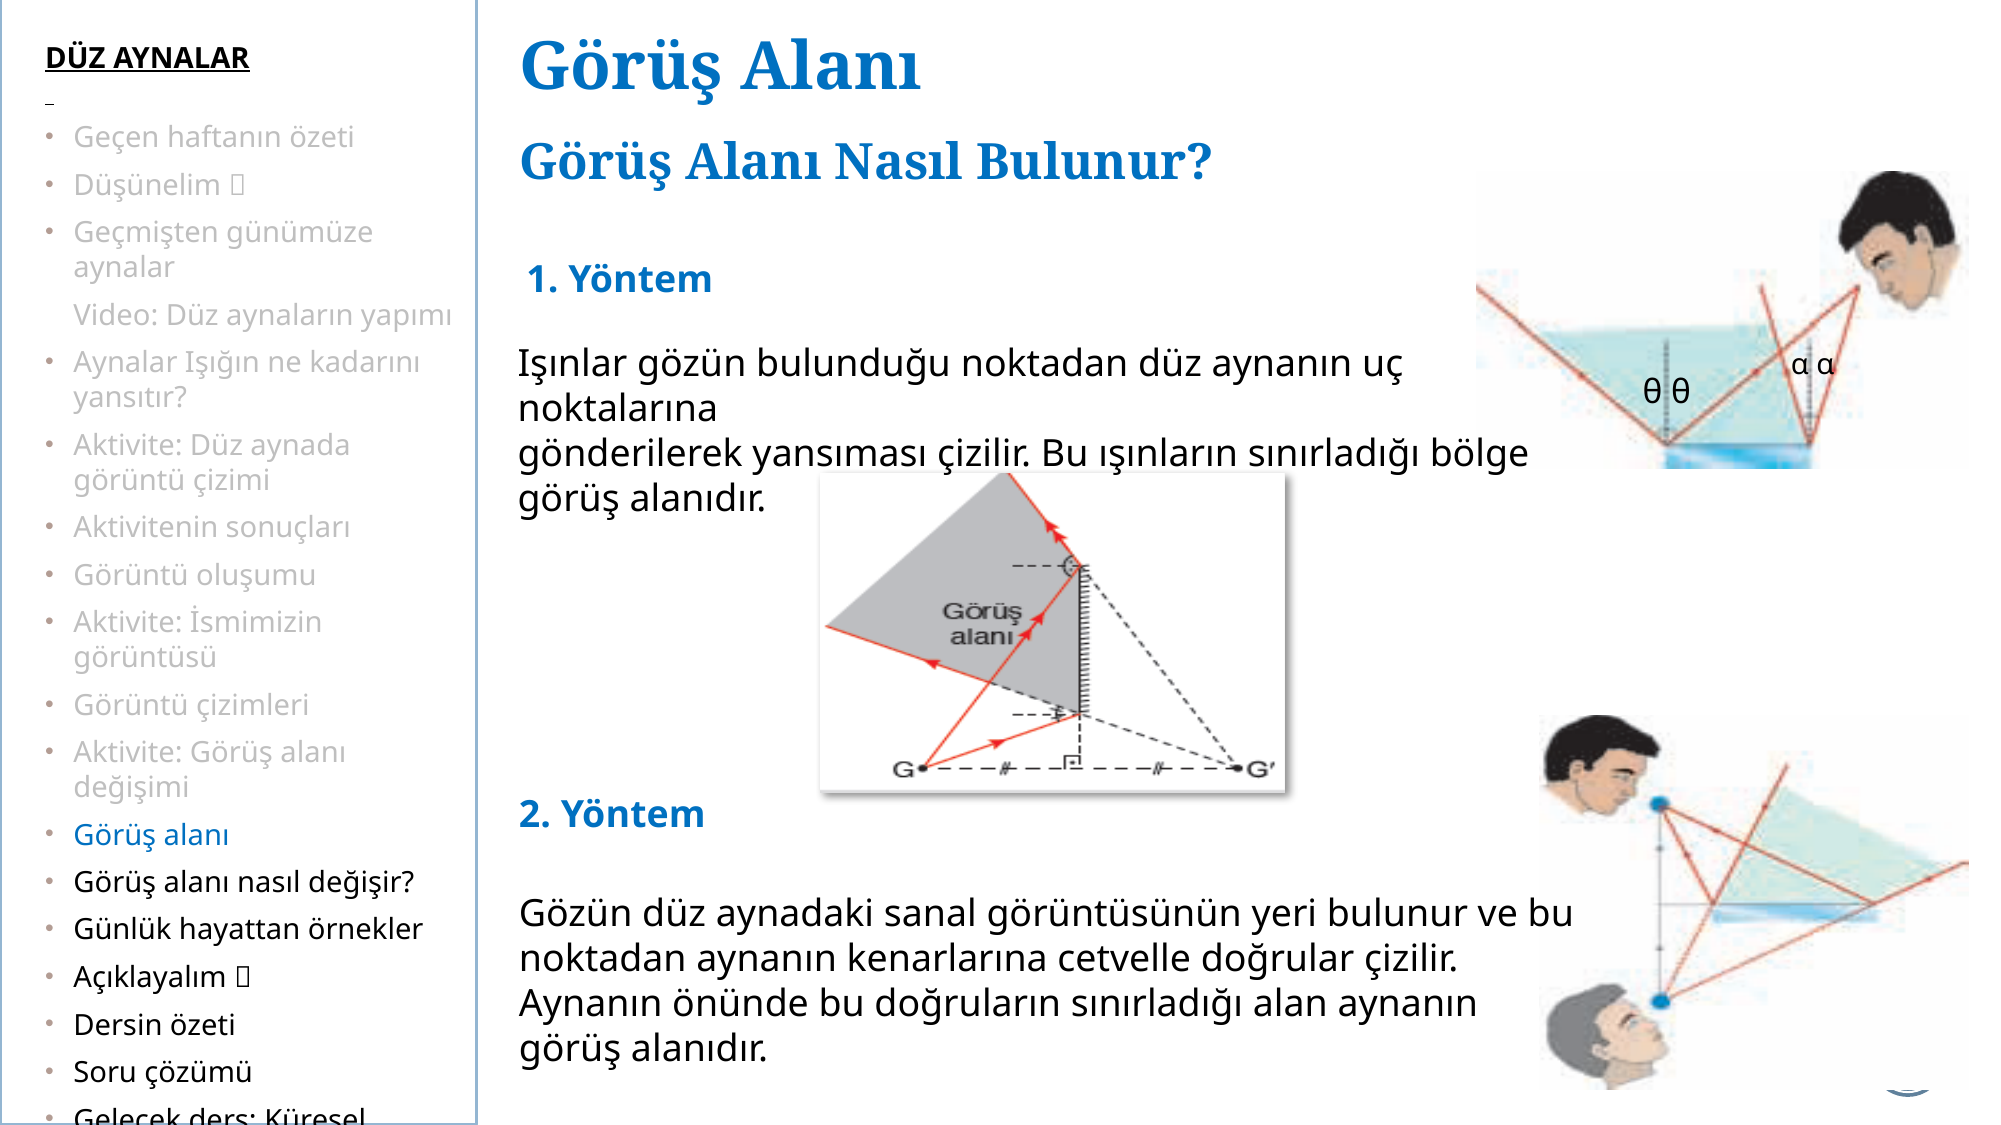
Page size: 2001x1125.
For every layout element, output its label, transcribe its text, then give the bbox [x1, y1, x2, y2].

text_box DÜZ AYNALAR Geçen haftanın özeti Düşünelim  Geçmişten günümüze aynalar Video: Düz aynaların yapımı Aynalar Işığın ne kadarını yansıtır? Aktivite: Düz aynada görüntü çizimi Aktivitenin sonuçları Görüntü oluşumu Aktivite: İsmimizin görüntüsü Görüntü çizimleri Aktivite: Görüş alanı değişimi Görüş alanı Görüş alanı nasıl değişir? Günlük hayattan örnekler Açıklayalım  Dersin özeti Soru çözümü Gelecek ders: Küresel aynalar [0, 0, 478, 1125]
text_box Işınlar gözün bulunduğu noktadan düz aynanın uç noktalarına gönderilerek yansıması çizilir. Bu ışınların sınırladığı bölge görüş alanıdır. [502, 331, 1603, 527]
text_box Gözün düz aynadaki sanal görüntüsünün yeri bulunur ve bu noktadan aynanın kenarlarına cetvelle doğrular çizilir. Aynanın önünde bu doğruların sınırladığı alan aynanın görüş alanıdır. [504, 881, 1540, 1077]
text_box Görüş Alanı Nasıl Bulunur? [504, 121, 1790, 261]
picture [820, 476, 1285, 793]
text_box 2. Yöntem [504, 782, 947, 843]
text_box 1. Yöntem [511, 247, 954, 307]
picture [1539, 715, 1969, 1090]
title Görüş Alanı [504, 8, 1569, 128]
picture [1476, 171, 1969, 469]
